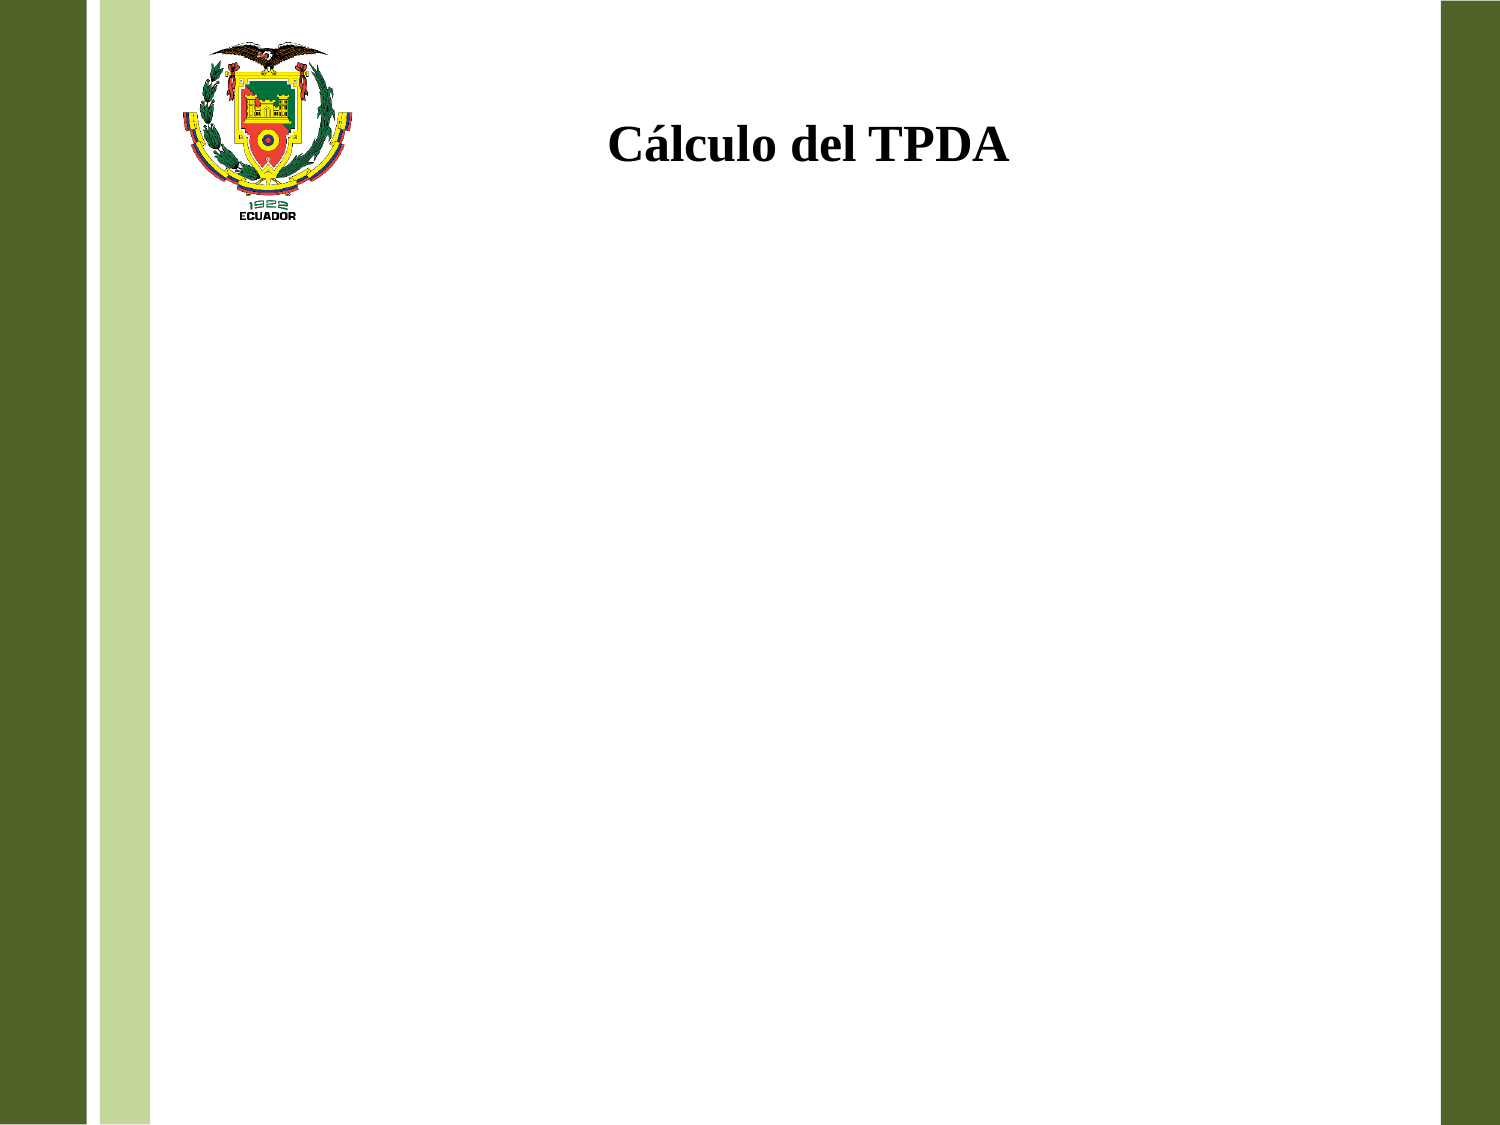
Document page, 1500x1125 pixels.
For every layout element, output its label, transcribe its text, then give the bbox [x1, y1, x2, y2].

text_box [0, 0, 89, 1125]
text_box [98, 0, 152, 1125]
text_box [1439, 0, 1500, 1125]
title Cálculo del TPDA [525, 83, 1093, 179]
picture [182, 42, 366, 221]
